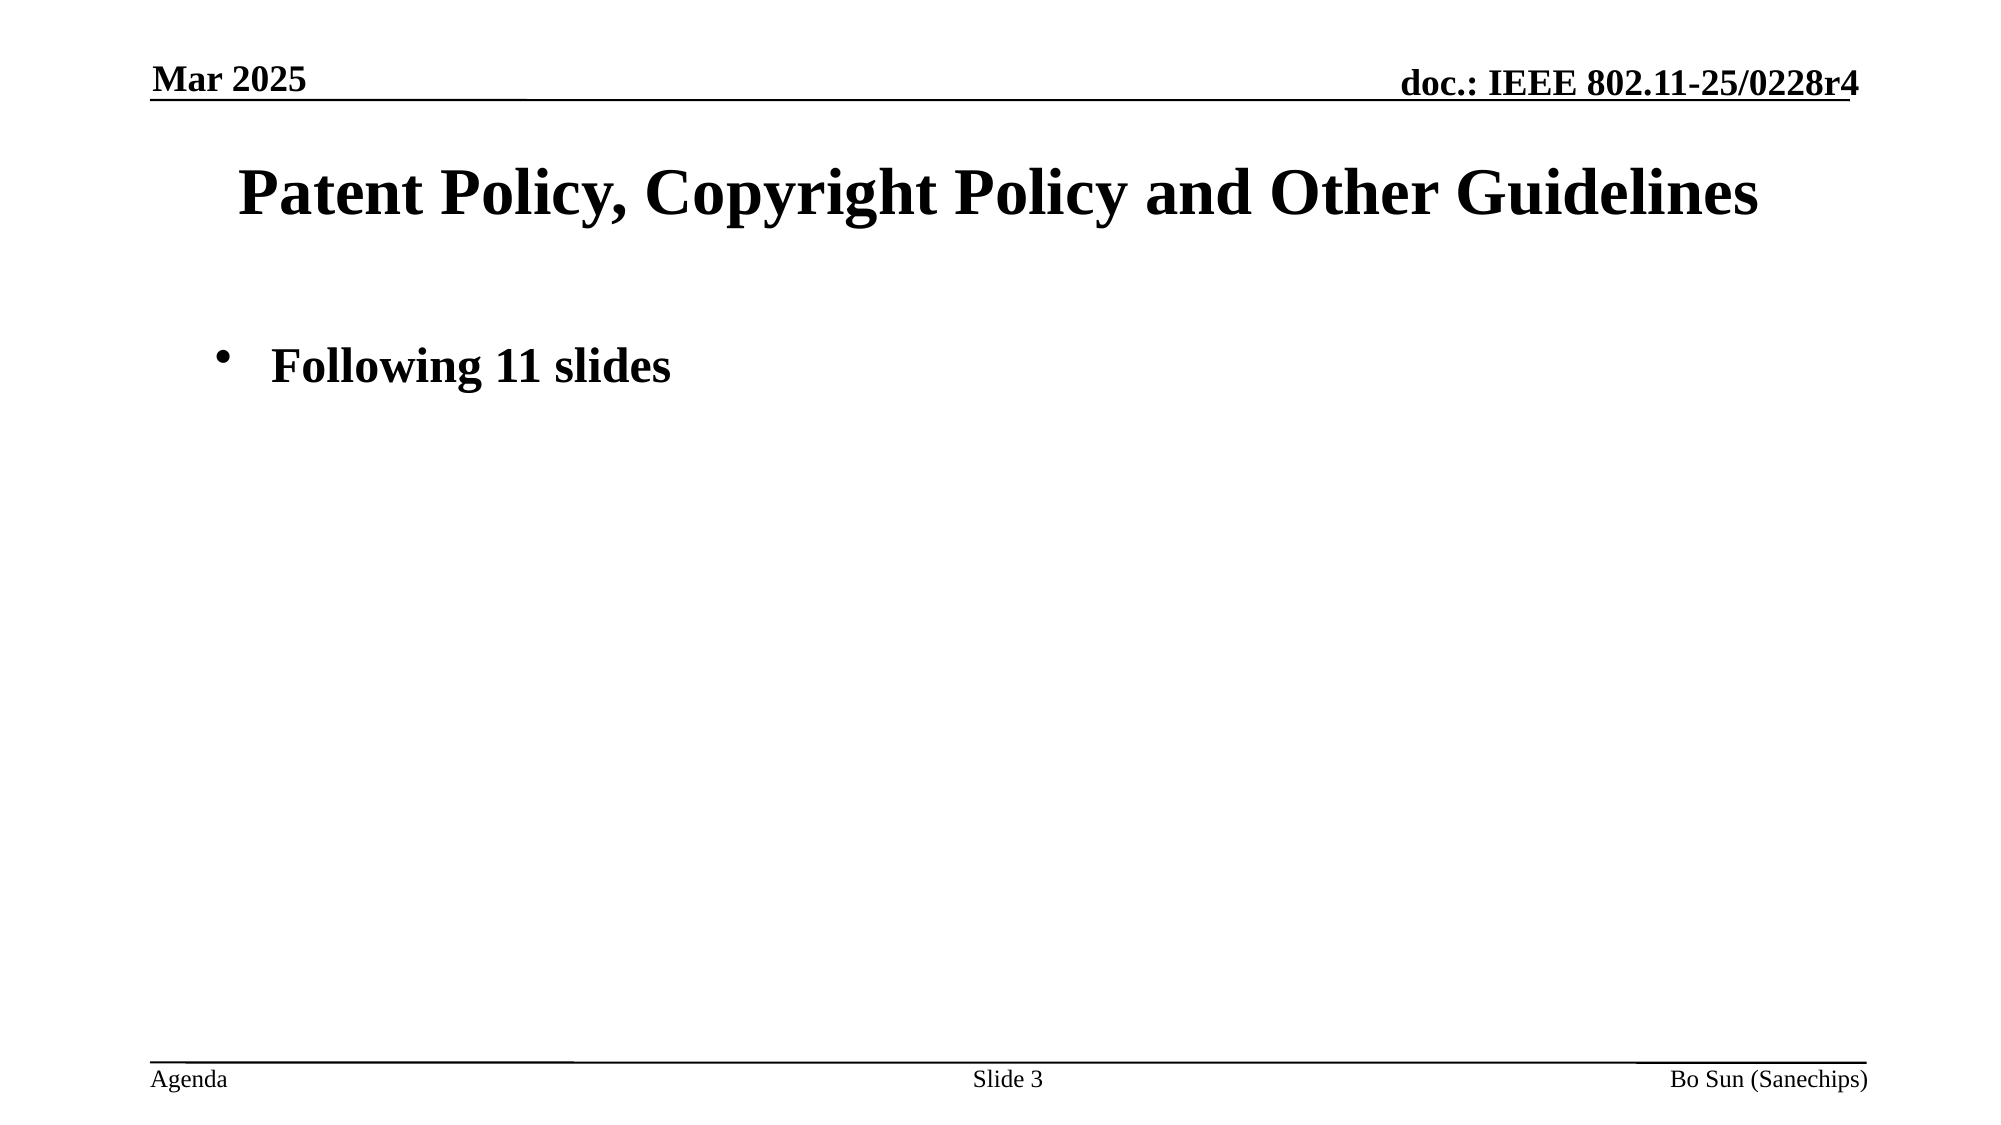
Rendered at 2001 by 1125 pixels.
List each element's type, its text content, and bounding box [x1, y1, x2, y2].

text_box Patent Policy, Copyright Policy and Other Guidelines [200, 100, 1800, 276]
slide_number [152, 54, 563, 100]
text_box Following 11 slides [200, 324, 1800, 1000]
footer Bo Sun (Sanechips) [1171, 1061, 1869, 1093]
slide_number Slide 3 [949, 1061, 1067, 1123]
